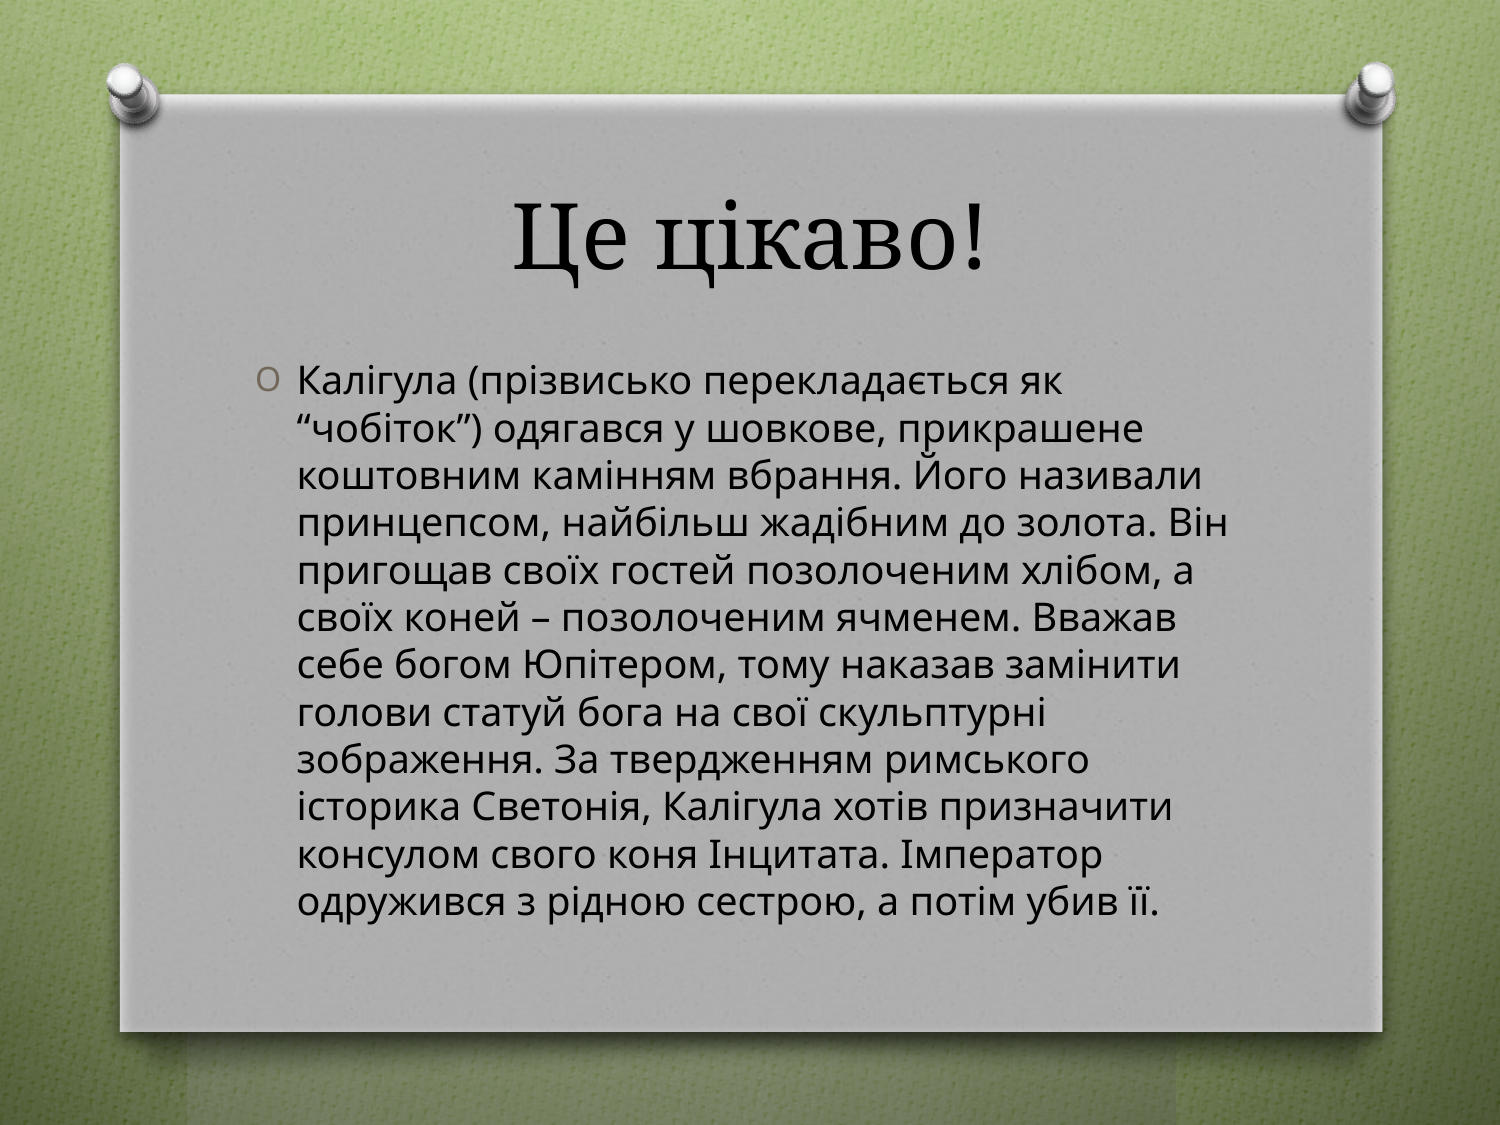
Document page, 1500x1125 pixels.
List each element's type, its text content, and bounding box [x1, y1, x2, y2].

picture [1317, 35, 1439, 156]
list Калігула (прізвисько перекладається як “чобіток”) одягався у шовкове, прикрашене коштовним камінням вбрання. Його називали принцепсом, найбільш жадібним до золота. Він пригощав своїх гостей позолоченим хлібом, а своїх коней – позолоченим ячменем. Вважав себе богом Юпітером, тому наказав замінити голови статуй бога на свої скульптурні зображення. За твердженням римського історика Светонія, Калігула хотів призначити консулом свого коня Інцитата. Імператор одружився з рідною сестрою, а потім убив її. [240, 347, 1257, 939]
picture [75, 29, 198, 153]
title Це цікаво! [179, 134, 1323, 332]
